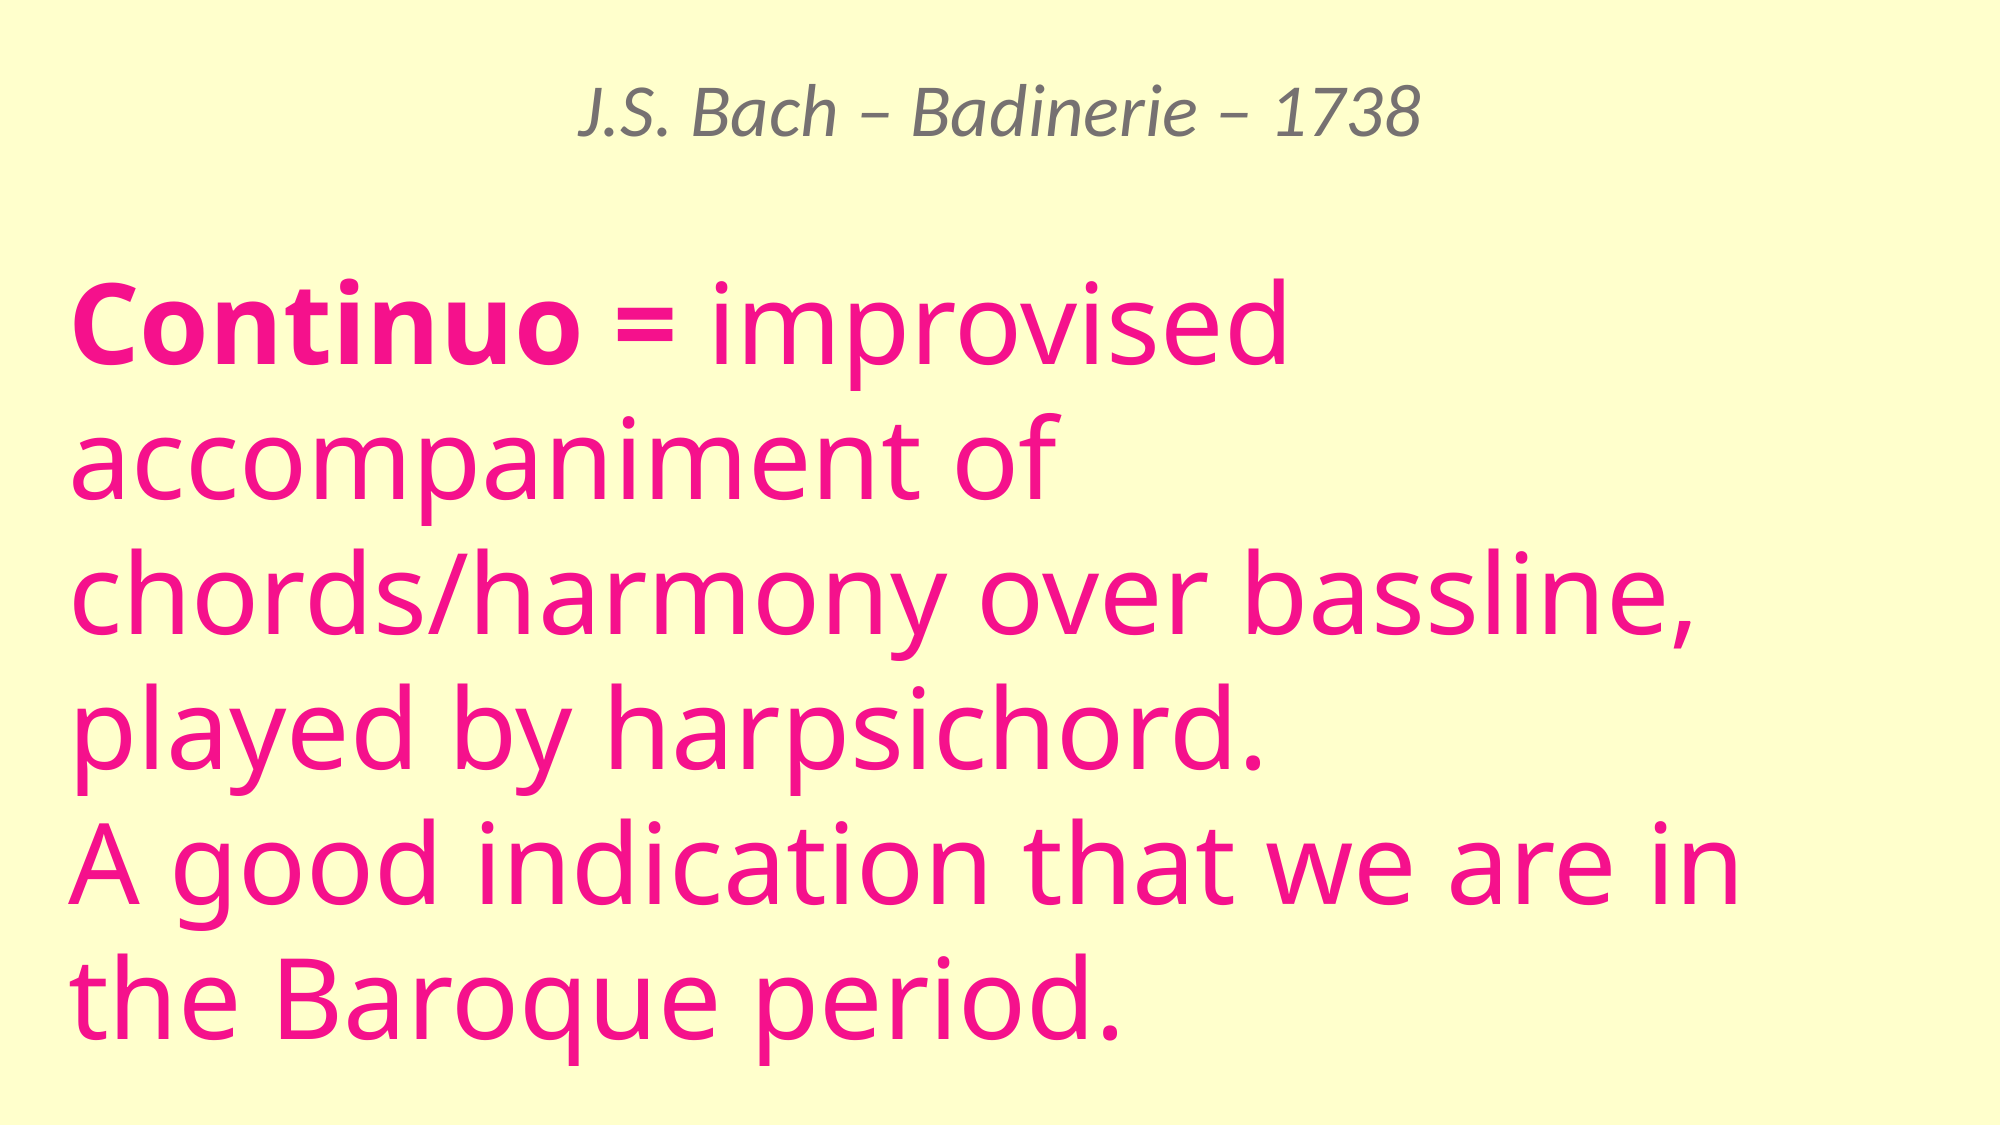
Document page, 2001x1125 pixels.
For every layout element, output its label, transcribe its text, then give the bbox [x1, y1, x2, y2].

text_box Continuo = improvised accompaniment of chords/harmony over bassline, played by harpsichord. A good indication that we are in the Baroque period. [53, 244, 1947, 1070]
text_box J.S. Bach – Badinerie – 1738 [379, 54, 1621, 159]
